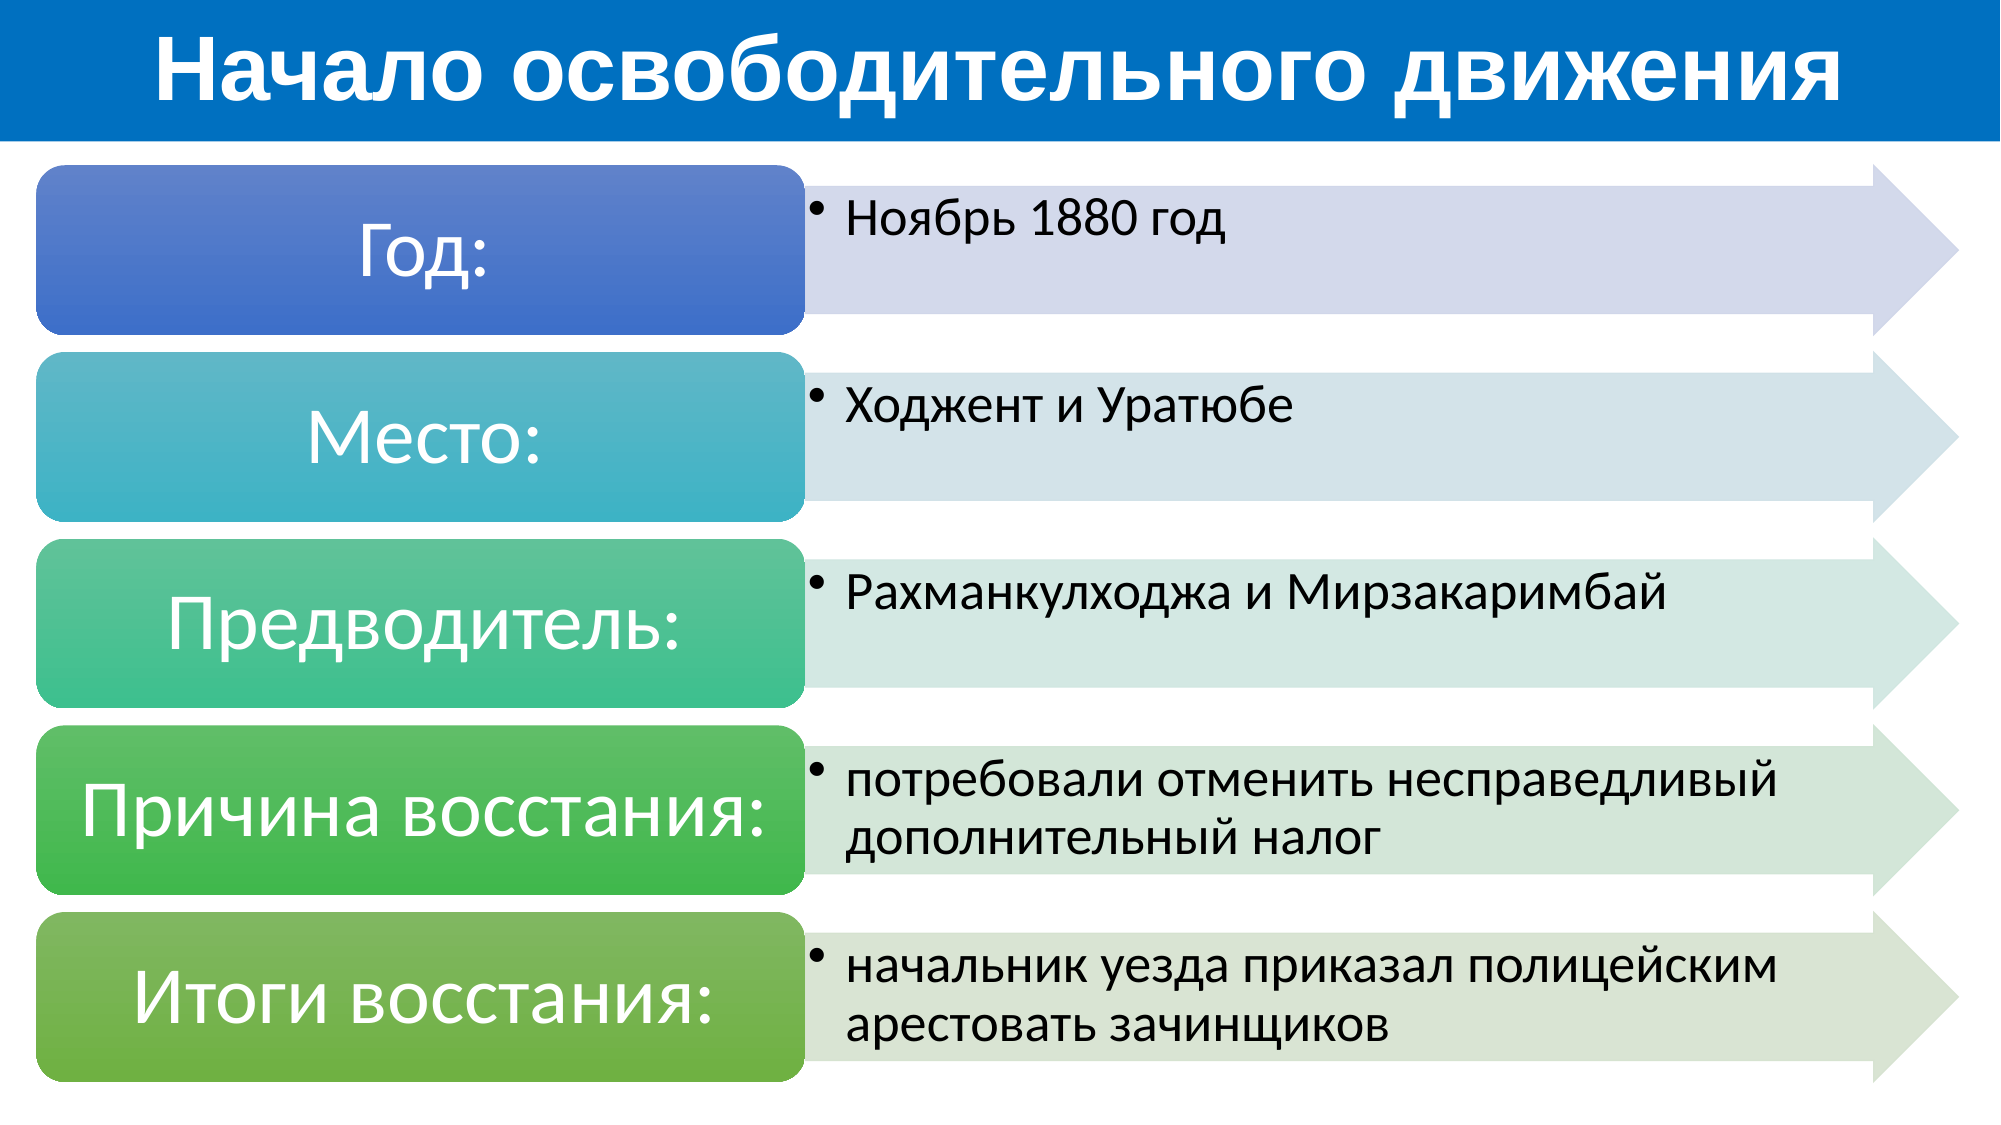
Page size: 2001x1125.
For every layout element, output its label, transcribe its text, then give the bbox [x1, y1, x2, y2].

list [36, 164, 1959, 1083]
text_box Начало освободительного движения [0, 0, 2000, 142]
